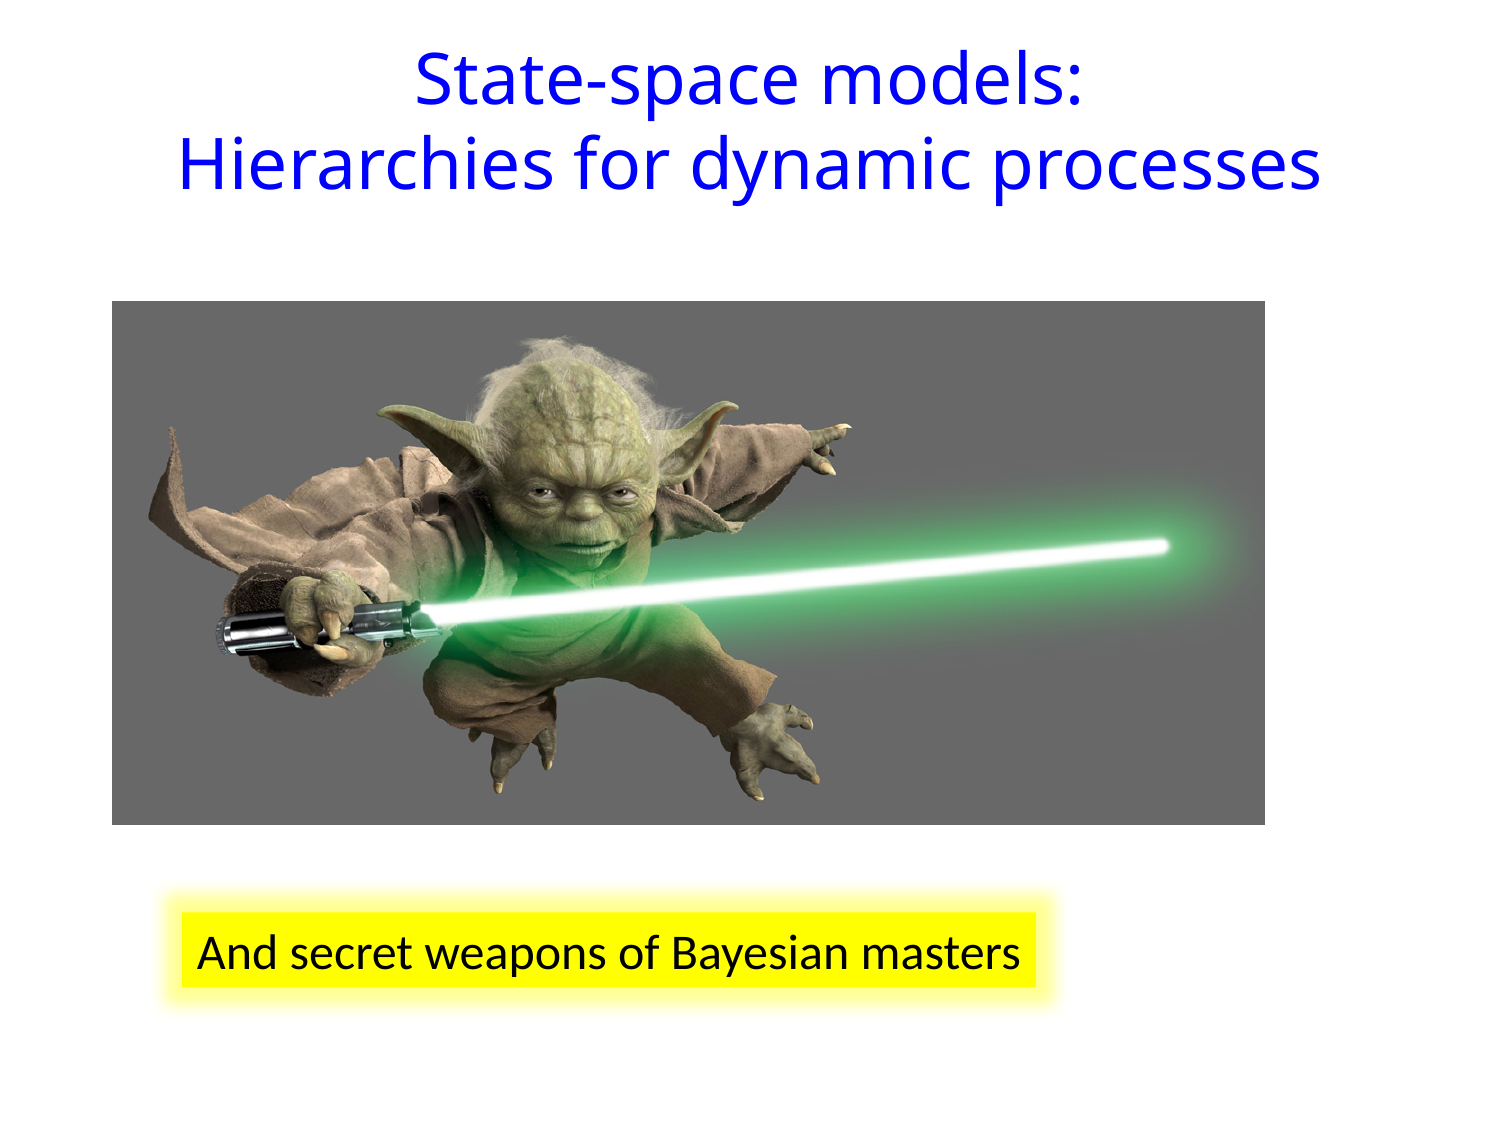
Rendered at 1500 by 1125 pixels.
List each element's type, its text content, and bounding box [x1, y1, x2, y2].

text_box And secret weapons of Bayesian masters [182, 912, 1036, 988]
title State-space models: Hierarchies for dynamic processes [75, 24, 1425, 213]
picture [112, 301, 1265, 826]
